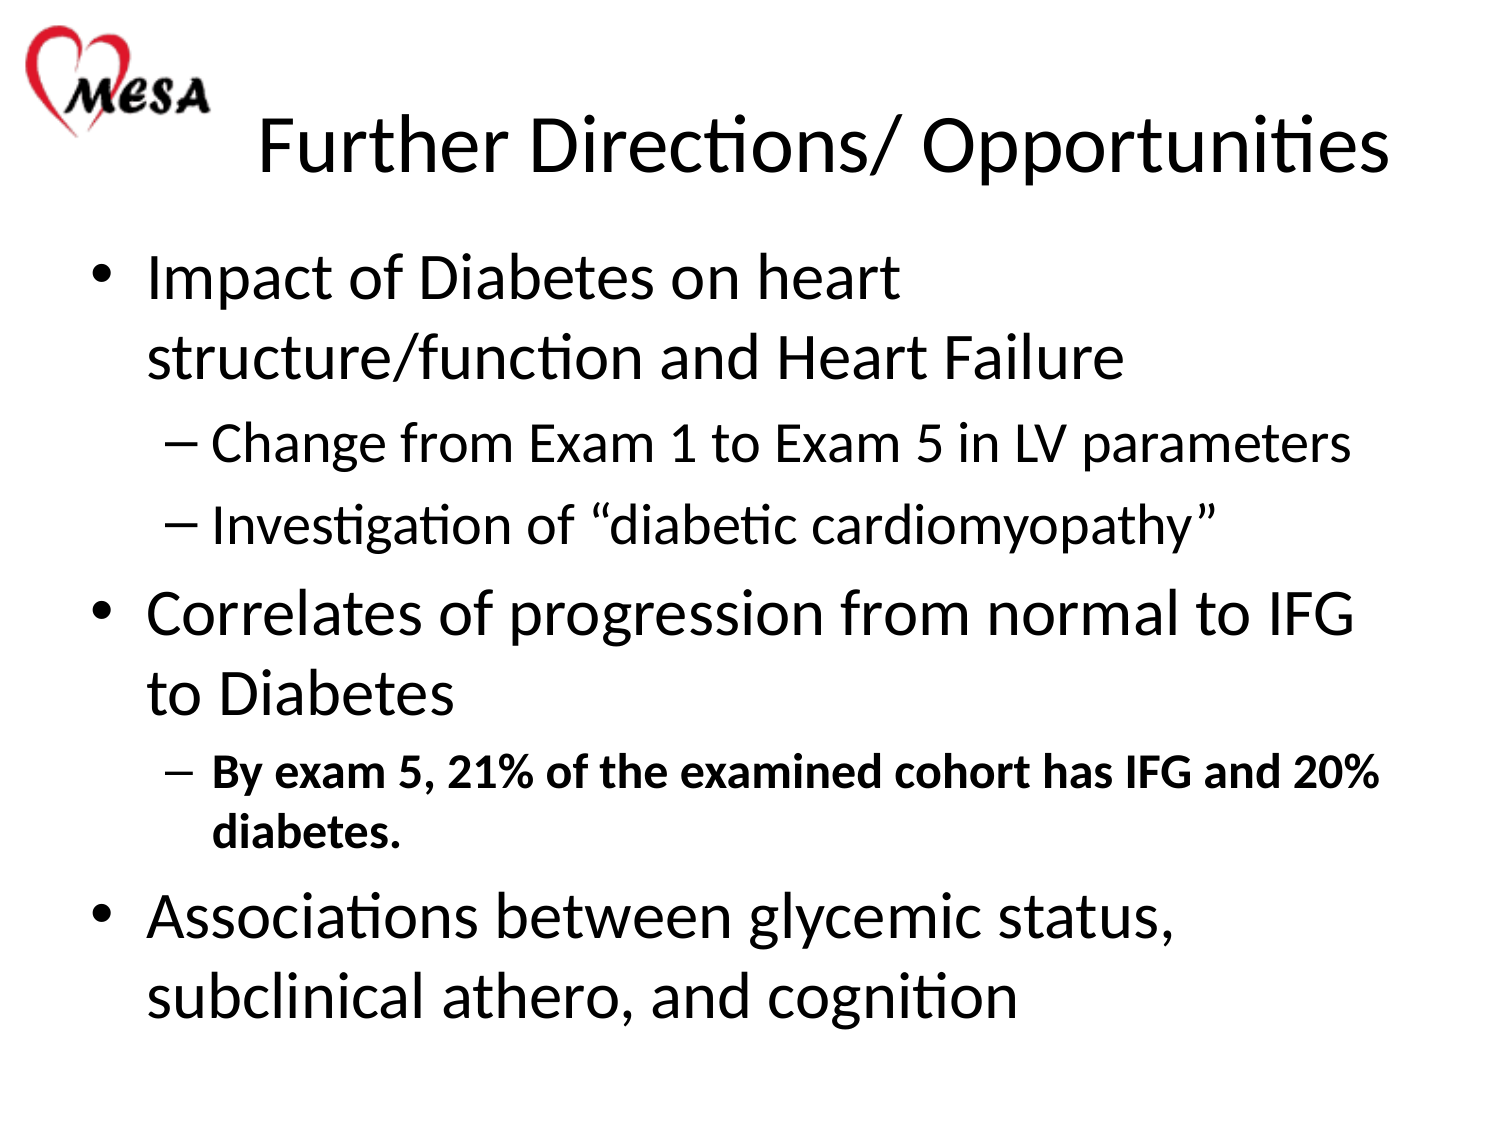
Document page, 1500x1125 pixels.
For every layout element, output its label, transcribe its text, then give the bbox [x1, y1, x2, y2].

title Further Directions/ Opportunities [224, 57, 1426, 221]
picture [24, 24, 213, 140]
list Impact of Diabetes on heart structure/function and Heart Failure Change from Exam 1 to Exam 5 in LV parameters Investigation of “diabetic cardiomyopathy” Correlates of progression from normal to IFG to Diabetes By exam 5, 21% of the examined cohort has IFG and 20% diabetes. Associations between glycemic status, subclinical athero, and cognition [74, 224, 1426, 968]
